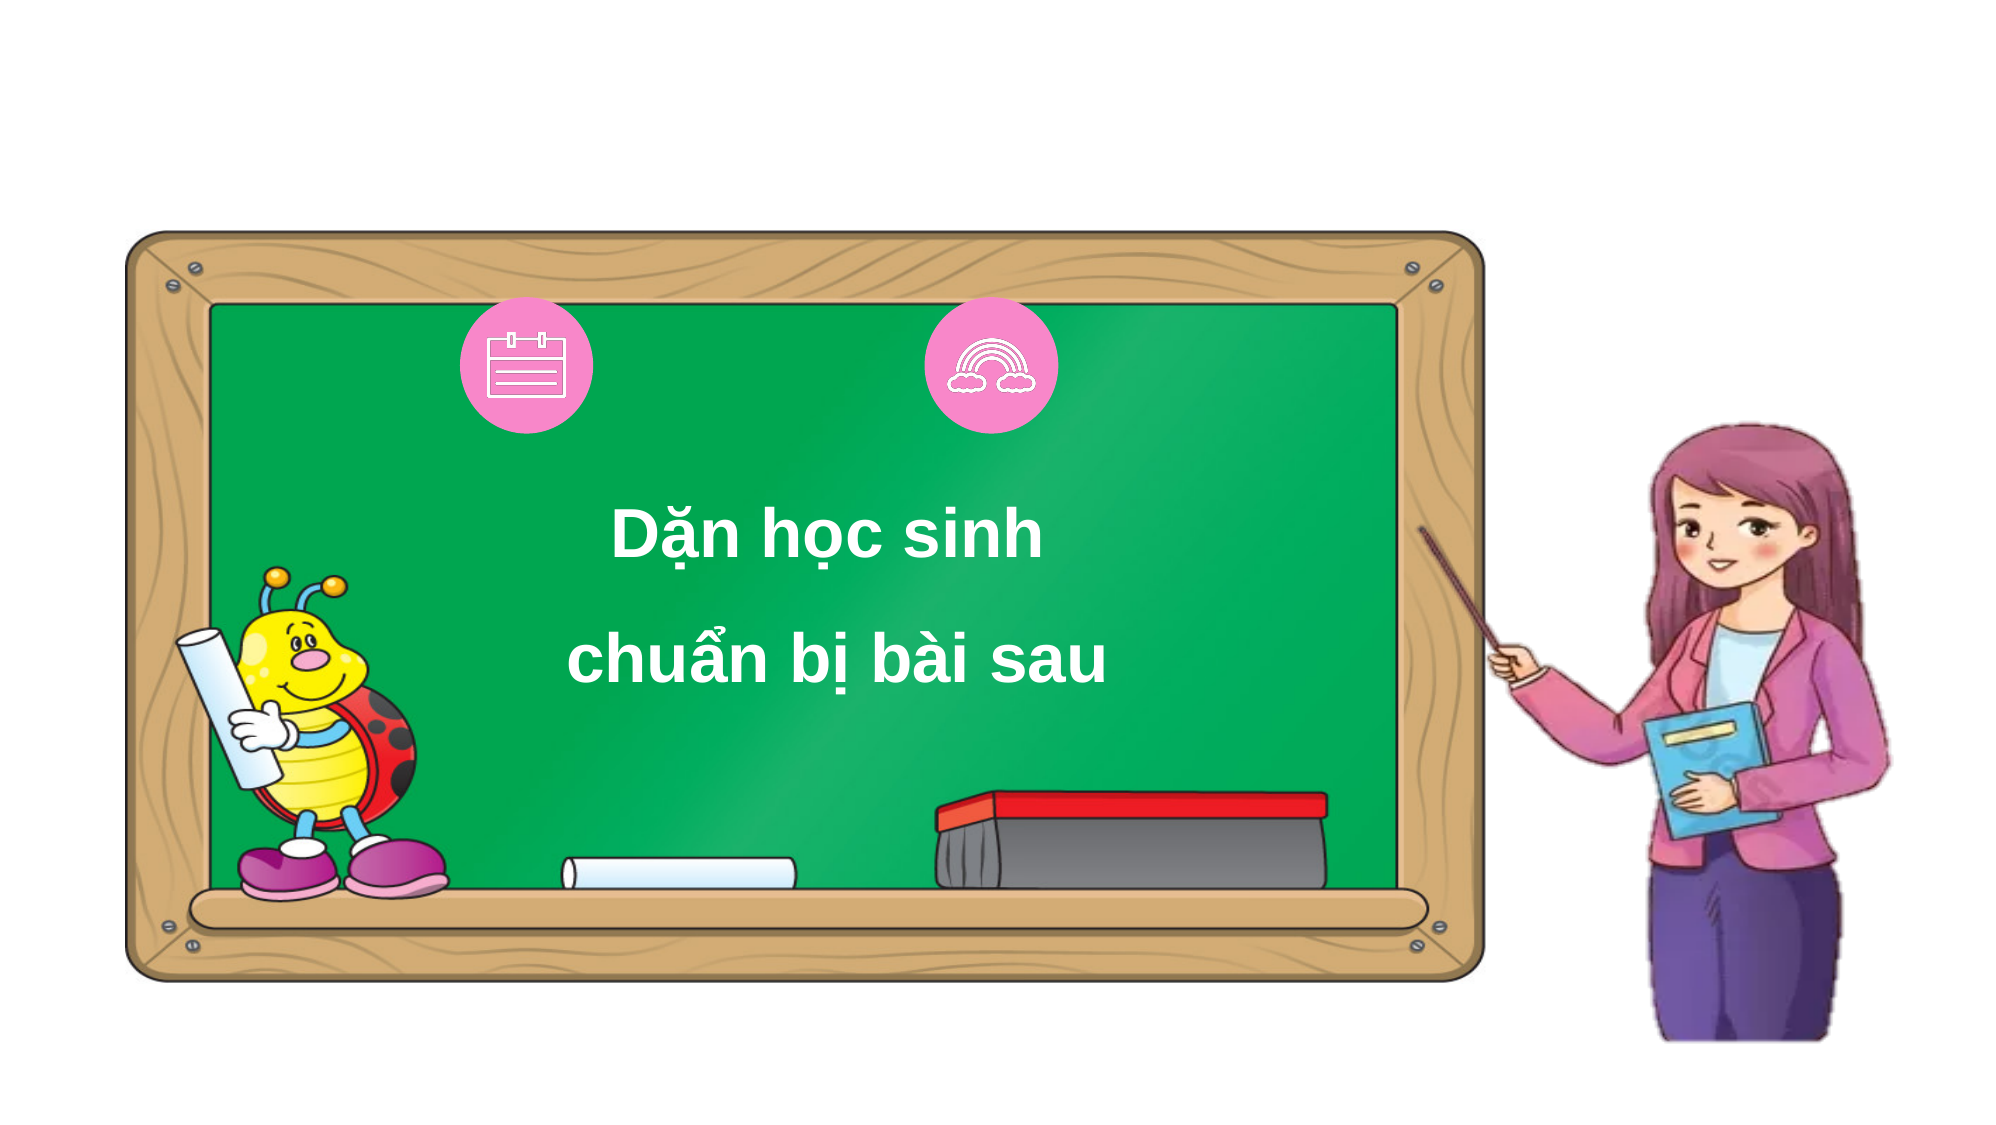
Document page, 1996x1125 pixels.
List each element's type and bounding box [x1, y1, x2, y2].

text_box [459, 296, 594, 434]
picture [125, 229, 1996, 1057]
text_box [924, 296, 1059, 434]
